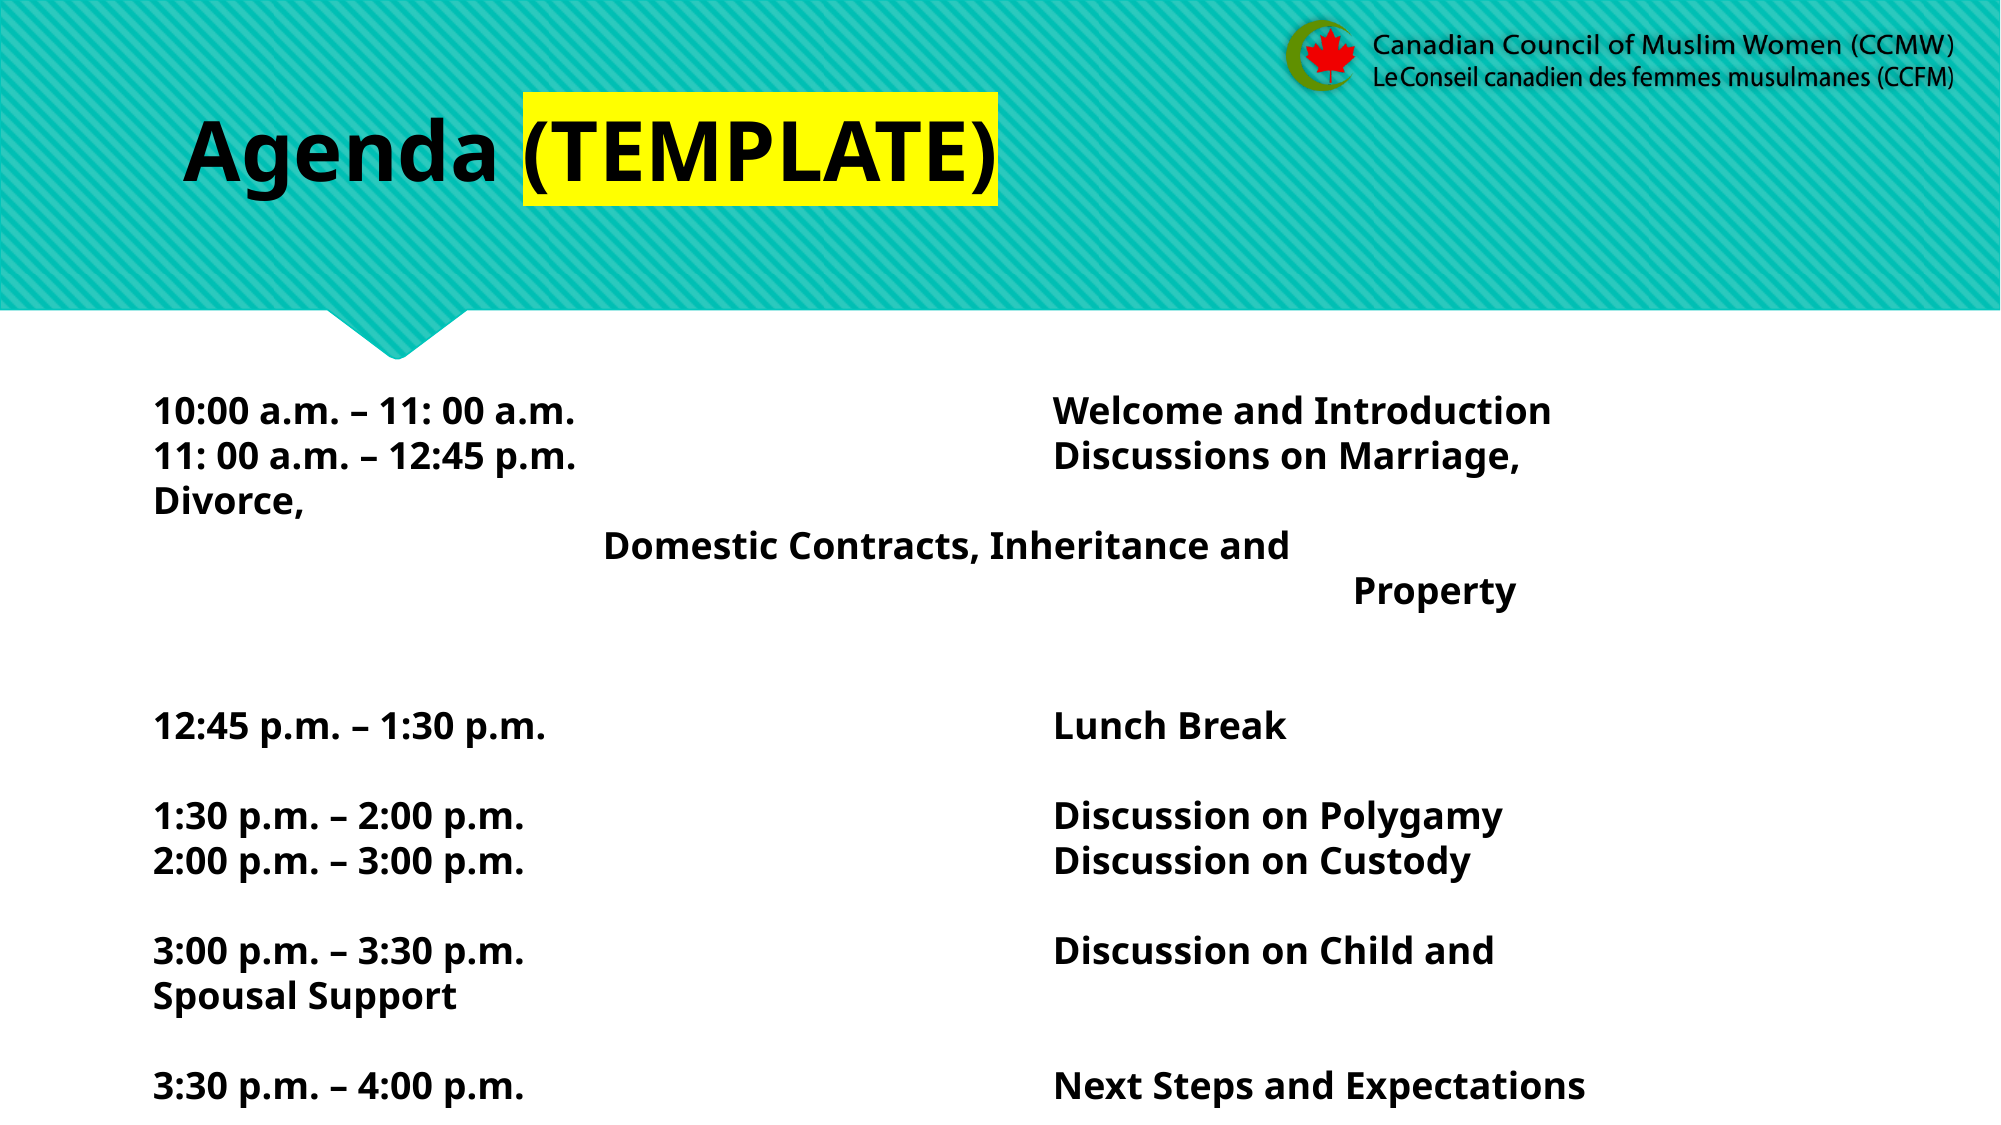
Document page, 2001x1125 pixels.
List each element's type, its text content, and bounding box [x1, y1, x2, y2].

text_box 10:00 a.m. – 11: 00 a.m. Welcome and Introduction 11: 00 a.m. – 12:45 p.m. Discussions on Marriage, Divorce, Domestic Contracts, Inheritance and Property 12:45 p.m. – 1:30 p.m. Lunch Break 1:30 p.m. – 2:00 p.m. Discussion on Polygamy 2:00 p.m. – 3:00 p.m. Discussion on Custody 3:00 p.m. – 3:30 p.m. Discussion on Child and Spousal Support 3:30 p.m. – 4:00 p.m. Next Steps and Expectations [138, 379, 1658, 1125]
text_box Agenda (TEMPLATE) [168, 90, 1482, 206]
picture [1286, 20, 1953, 91]
